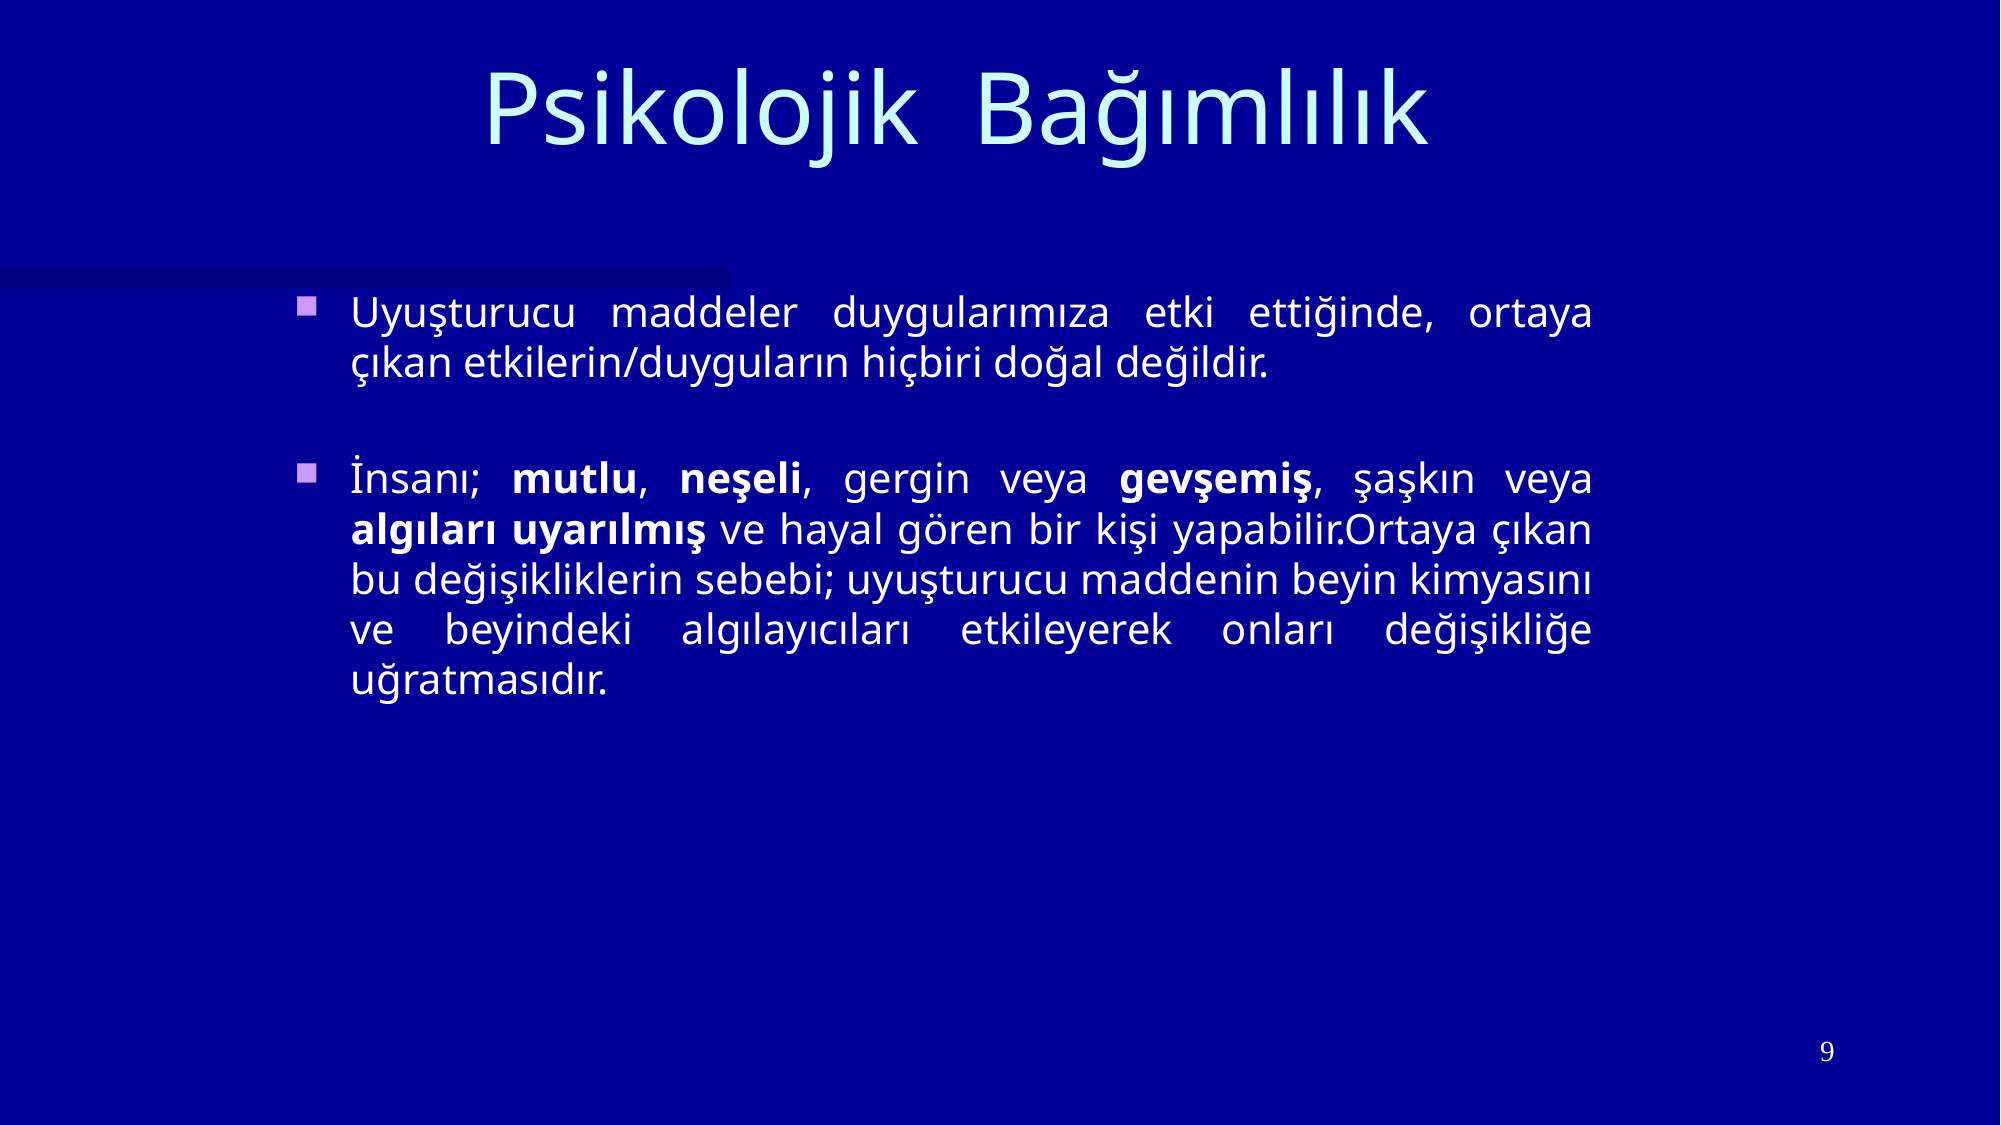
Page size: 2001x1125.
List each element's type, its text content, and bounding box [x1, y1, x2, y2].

title Psikolojik Bağımlılık [349, 42, 1563, 173]
list Uyuşturucu maddeler duygularımıza etki ettiğinde, ortaya çıkan etkilerin/duyguların hiçbiri doğal değildir. İnsanı; mutlu, neşeli, gergin veya gevşemiş, şaşkın veya algıları uyarılmış ve hayal gören bir kişi yapabilir.Ortaya çıkan bu değişikliklerin sebebi; uyuşturucu maddenin beyin kimyasını ve beyindeki algılayıcıları etkileyerek onları değişikliğe uğratmasıdır. [279, 219, 1610, 856]
slide_number 9 [1433, 1024, 1851, 1101]
